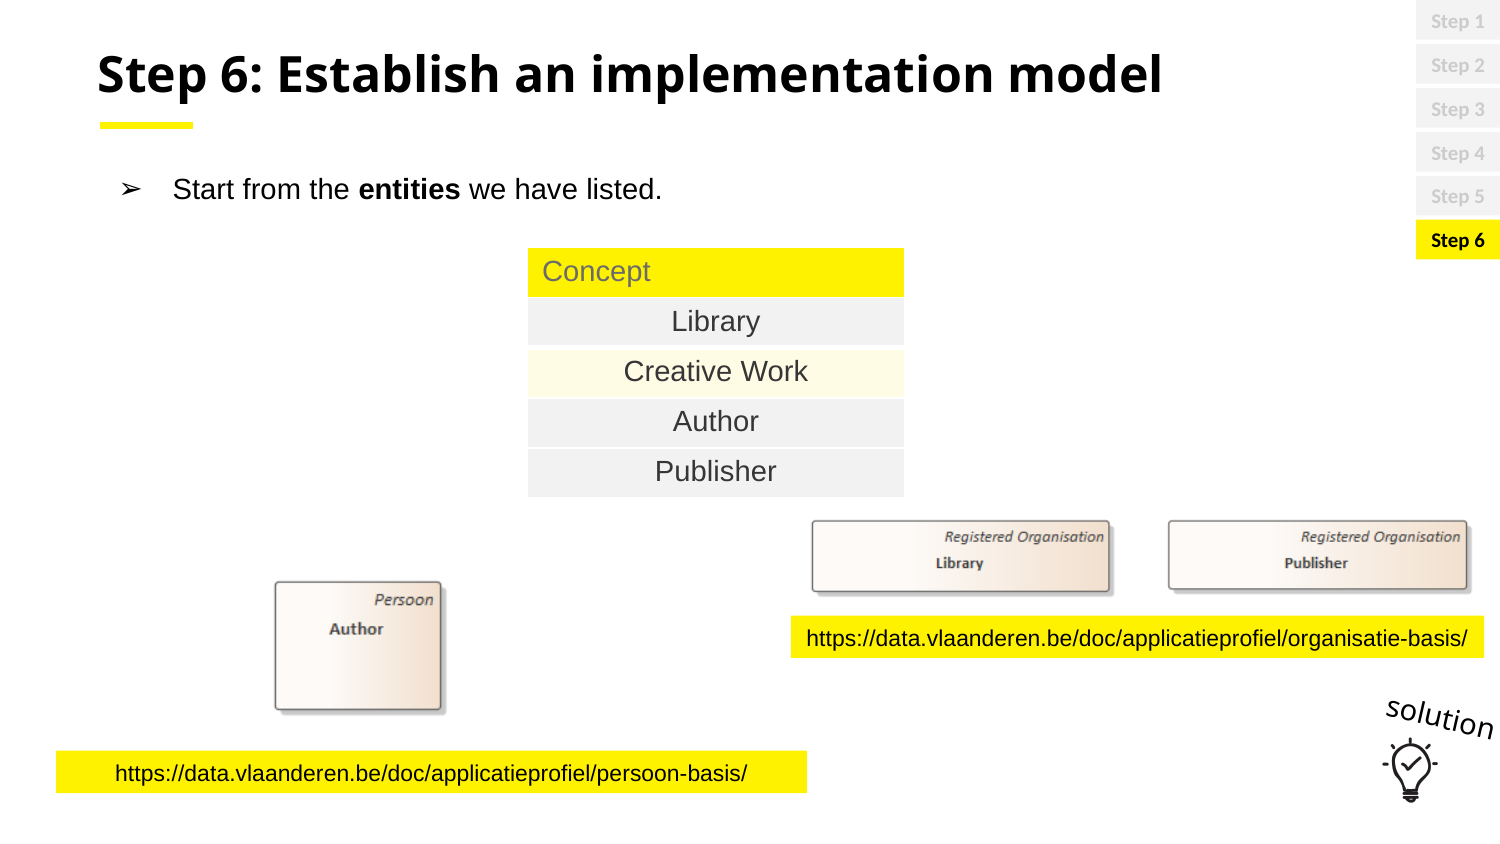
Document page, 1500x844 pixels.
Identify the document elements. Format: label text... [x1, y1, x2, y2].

picture [806, 509, 1485, 600]
picture [266, 578, 455, 721]
text_box Step 3 [1416, 88, 1500, 128]
text_box Step 4 [1416, 131, 1500, 172]
text_box Step 6: Establish an implementation model [82, 27, 1500, 101]
text_box Step 1 [1416, 0, 1500, 40]
text_box Start from the entities we have listed. [82, 162, 842, 213]
table_cell Creative Work [528, 350, 904, 397]
table_cell Library [528, 298, 904, 345]
text_box https://data.vlaanderen.be/doc/applicatieprofiel/persoon-basis/ [56, 750, 807, 794]
table_cell Publisher [528, 449, 904, 497]
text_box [1363, 668, 1500, 805]
table_header Concept [528, 248, 904, 297]
text_box https://data.vlaanderen.be/doc/applicatieprofiel/organisatie-basis/ [790, 615, 1485, 658]
text_box Step 6 [1416, 219, 1500, 260]
table_cell Author [528, 399, 904, 447]
text_box Step 2 [1416, 43, 1500, 84]
text_box Step 5 [1416, 175, 1500, 216]
